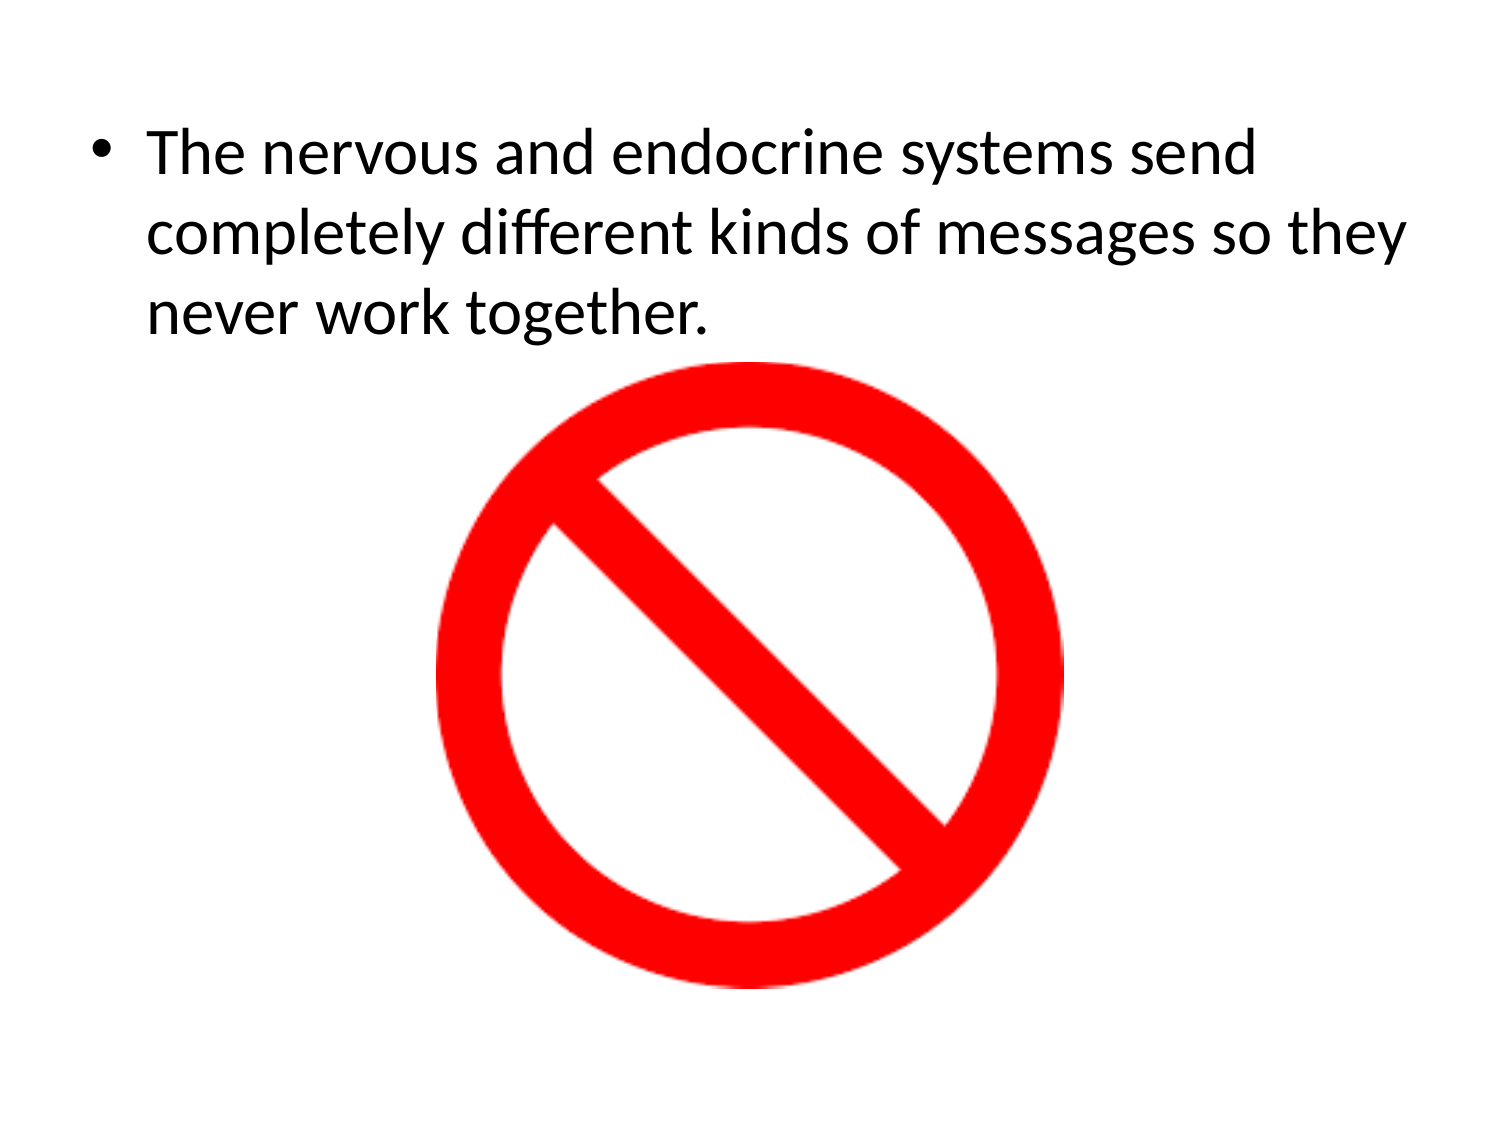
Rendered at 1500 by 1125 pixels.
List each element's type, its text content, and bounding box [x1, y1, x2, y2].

list The nervous and endocrine systems send completely different kinds of messages so they never work together. [75, 99, 1425, 843]
picture [436, 362, 1064, 990]
